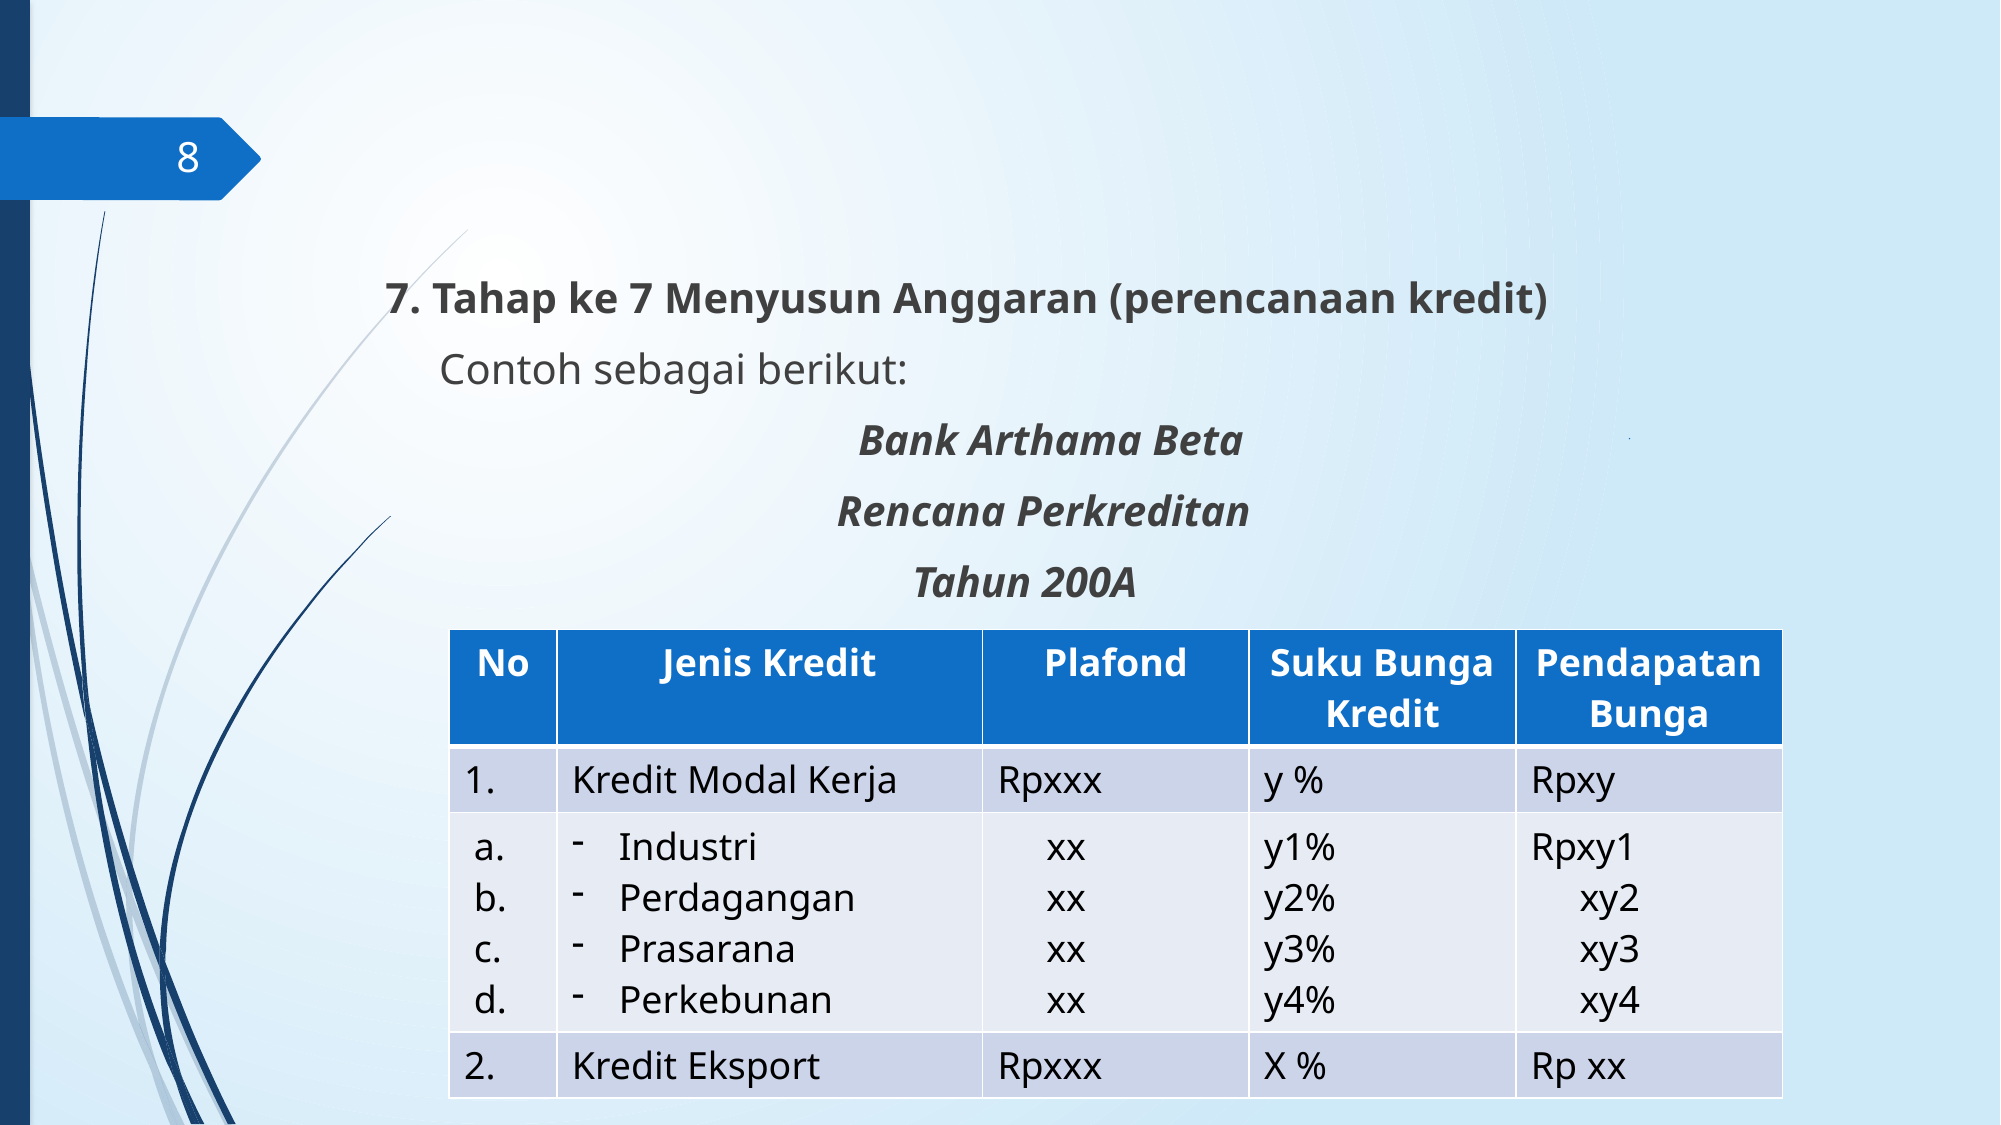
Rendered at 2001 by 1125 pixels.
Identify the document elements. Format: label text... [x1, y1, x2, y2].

table_header Plafond [983, 630, 1248, 744]
table_header Jenis Kredit [558, 630, 982, 744]
table_cell Industri Perdagangan Prasarana Perkebunan [558, 813, 982, 1031]
table_header Pendapatan Bunga [1517, 630, 1782, 744]
table_cell y % [1250, 749, 1515, 812]
table_cell Rpxxx [983, 1033, 1248, 1097]
table_cell Rp xx [1517, 1033, 1782, 1097]
table_header Suku Bunga Kredit [1250, 630, 1515, 744]
table_cell Kredit Eksport [558, 1033, 982, 1097]
table_cell xx xx xx xx [983, 813, 1248, 1031]
table_cell X % [1250, 1033, 1515, 1097]
table_cell Rpxxx [983, 749, 1248, 812]
table_cell y1% y2% y3% y4% [1250, 813, 1515, 1031]
table_header No [450, 630, 556, 744]
table_cell Rpxy [1517, 749, 1782, 812]
table_cell Kredit Modal Kerja [558, 749, 982, 812]
table_cell a. b. c. d. [450, 813, 556, 1031]
table_cell 2. [450, 1033, 556, 1097]
table_cell 1. [450, 749, 556, 812]
slide_number 8 [87, 129, 216, 190]
table_cell Rpxy1 xy2 xy3 xy4 [1517, 813, 1782, 1031]
list 7. Tahap ke 7 Menyusun Anggaran (perencanaan kredit) Contoh sebagai berikut: Bank Arthama Beta Rencana Perkreditan Tahun 200A [370, 102, 1923, 1122]
